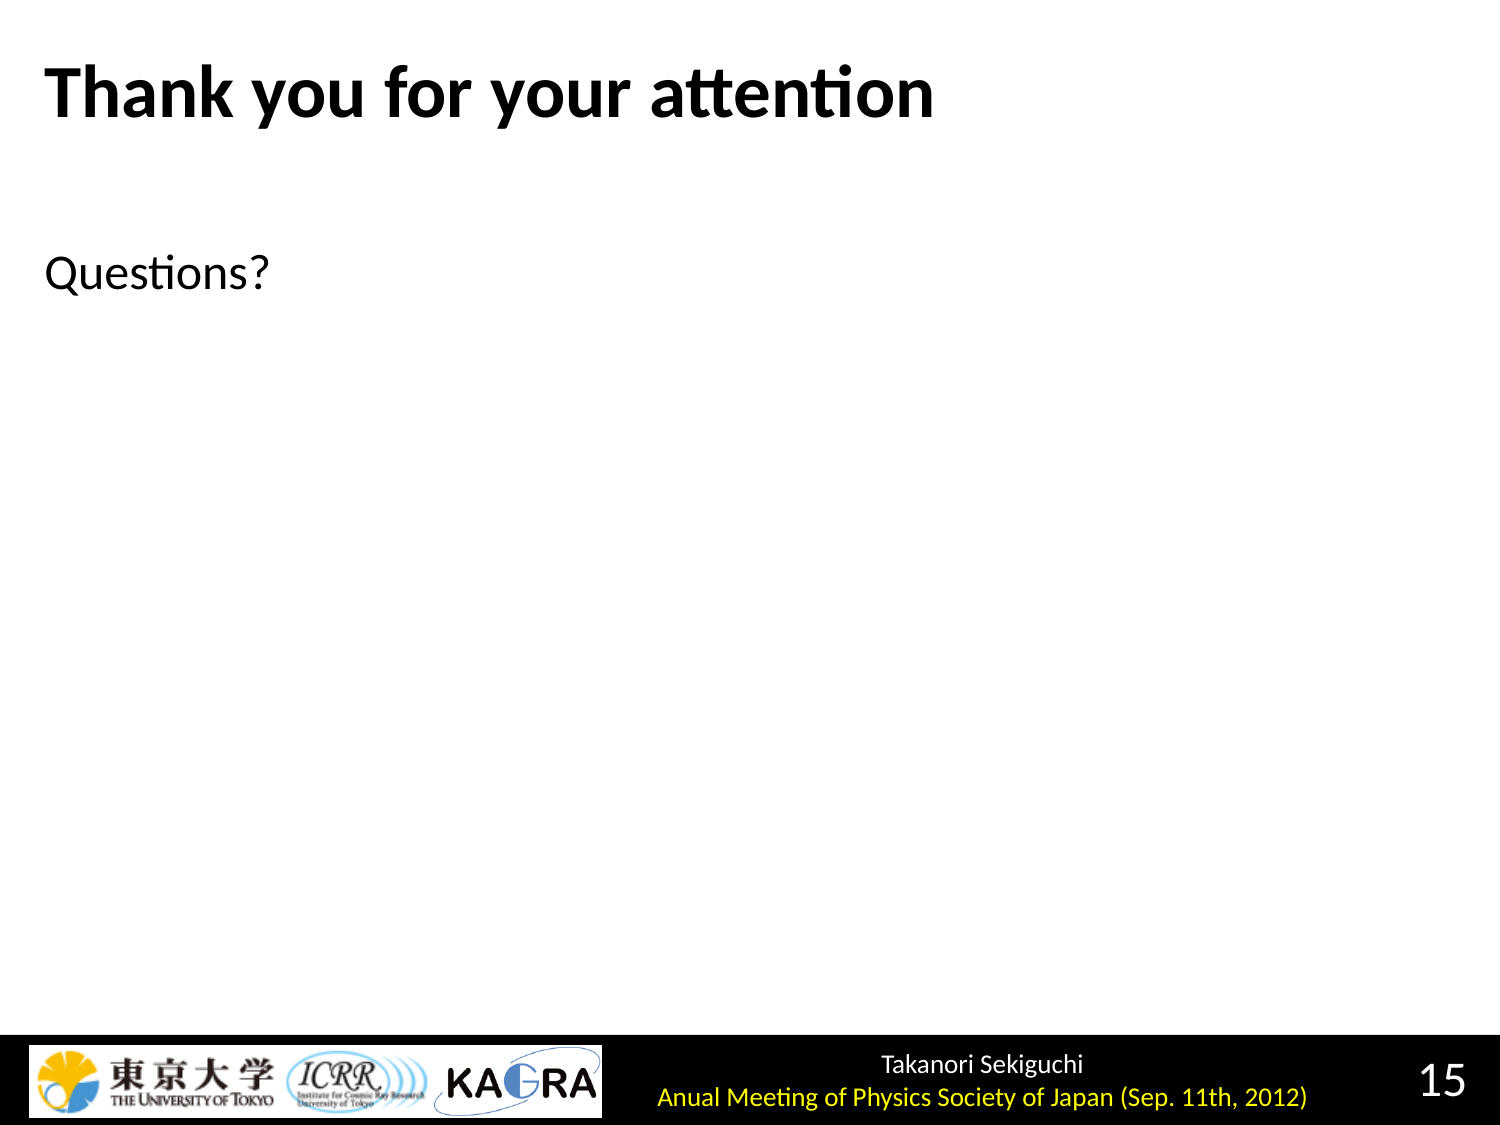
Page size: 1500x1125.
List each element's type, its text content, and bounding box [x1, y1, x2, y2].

picture [29, 1045, 602, 1118]
title Thank you for your attention [29, 30, 1459, 145]
list Questions? [29, 231, 1459, 975]
slide_number 15 [1352, 1046, 1483, 1107]
